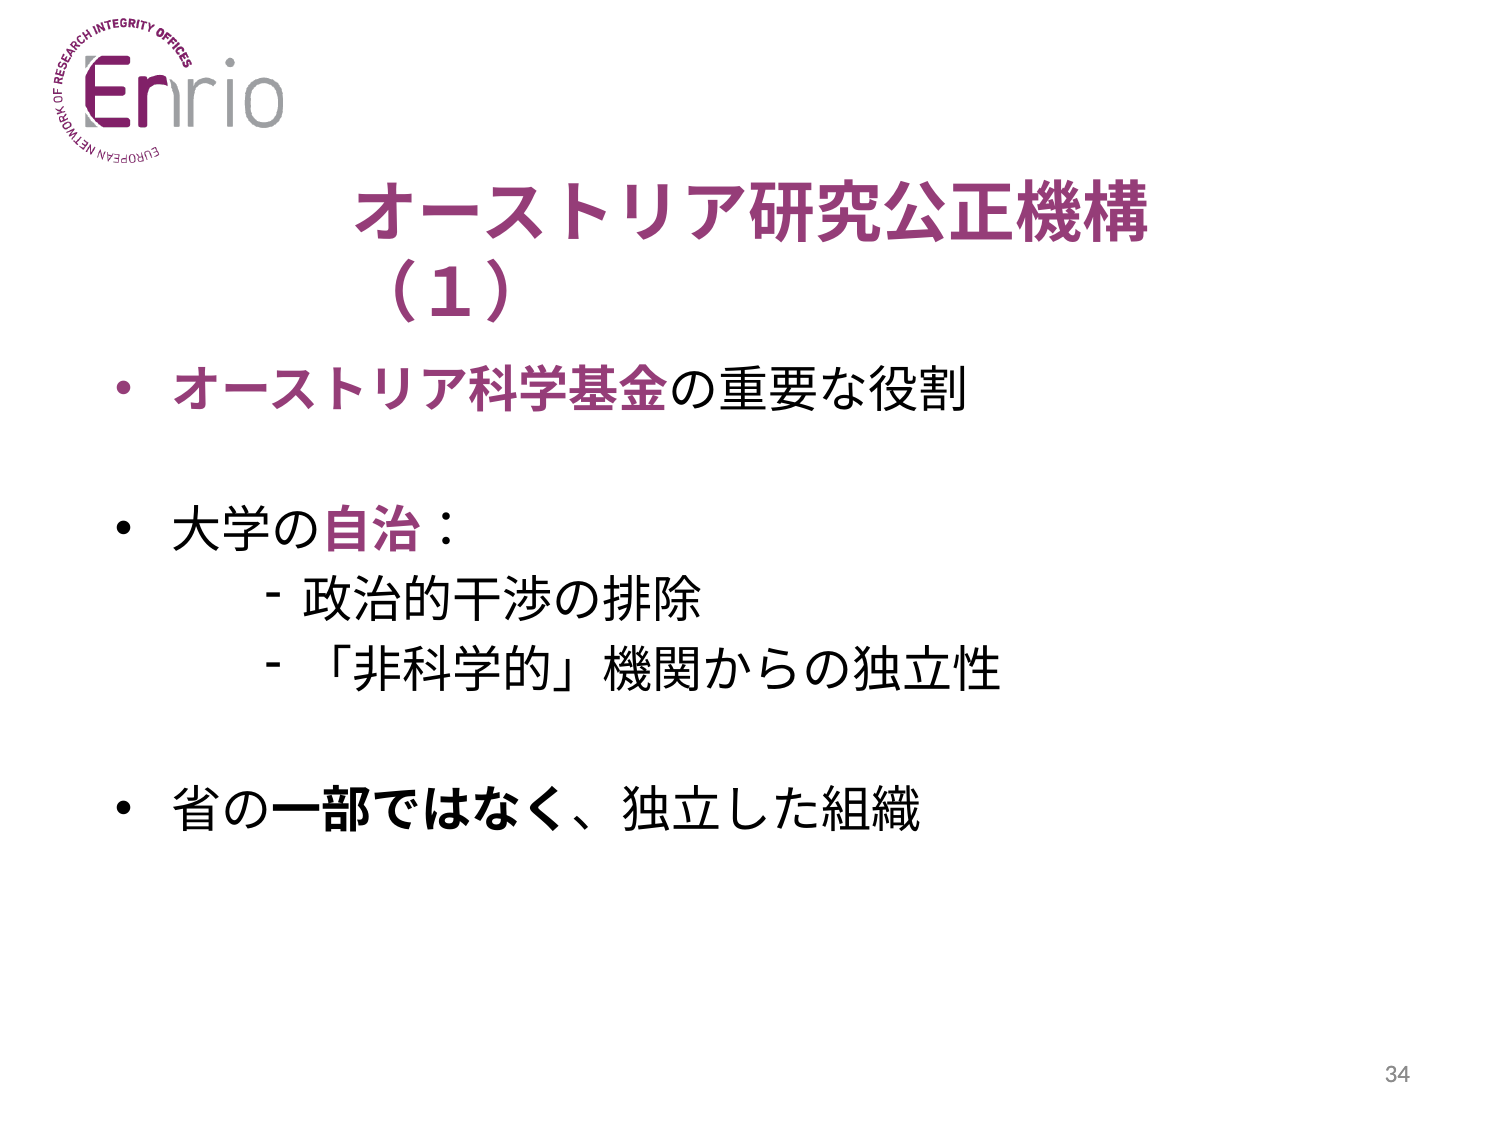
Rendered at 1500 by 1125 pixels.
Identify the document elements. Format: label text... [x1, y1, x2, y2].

text_box 34 [1074, 1042, 1425, 1103]
text_box オーストリア研究公正機構（１） [336, 162, 1353, 337]
text_box オーストリア科学基金の重要な役割 大学の自治： 政治的干渉の排除 「非科学的」機関からの独立性 省の一部ではなく、独立した組織 [100, 349, 1451, 993]
picture [52, 18, 283, 164]
